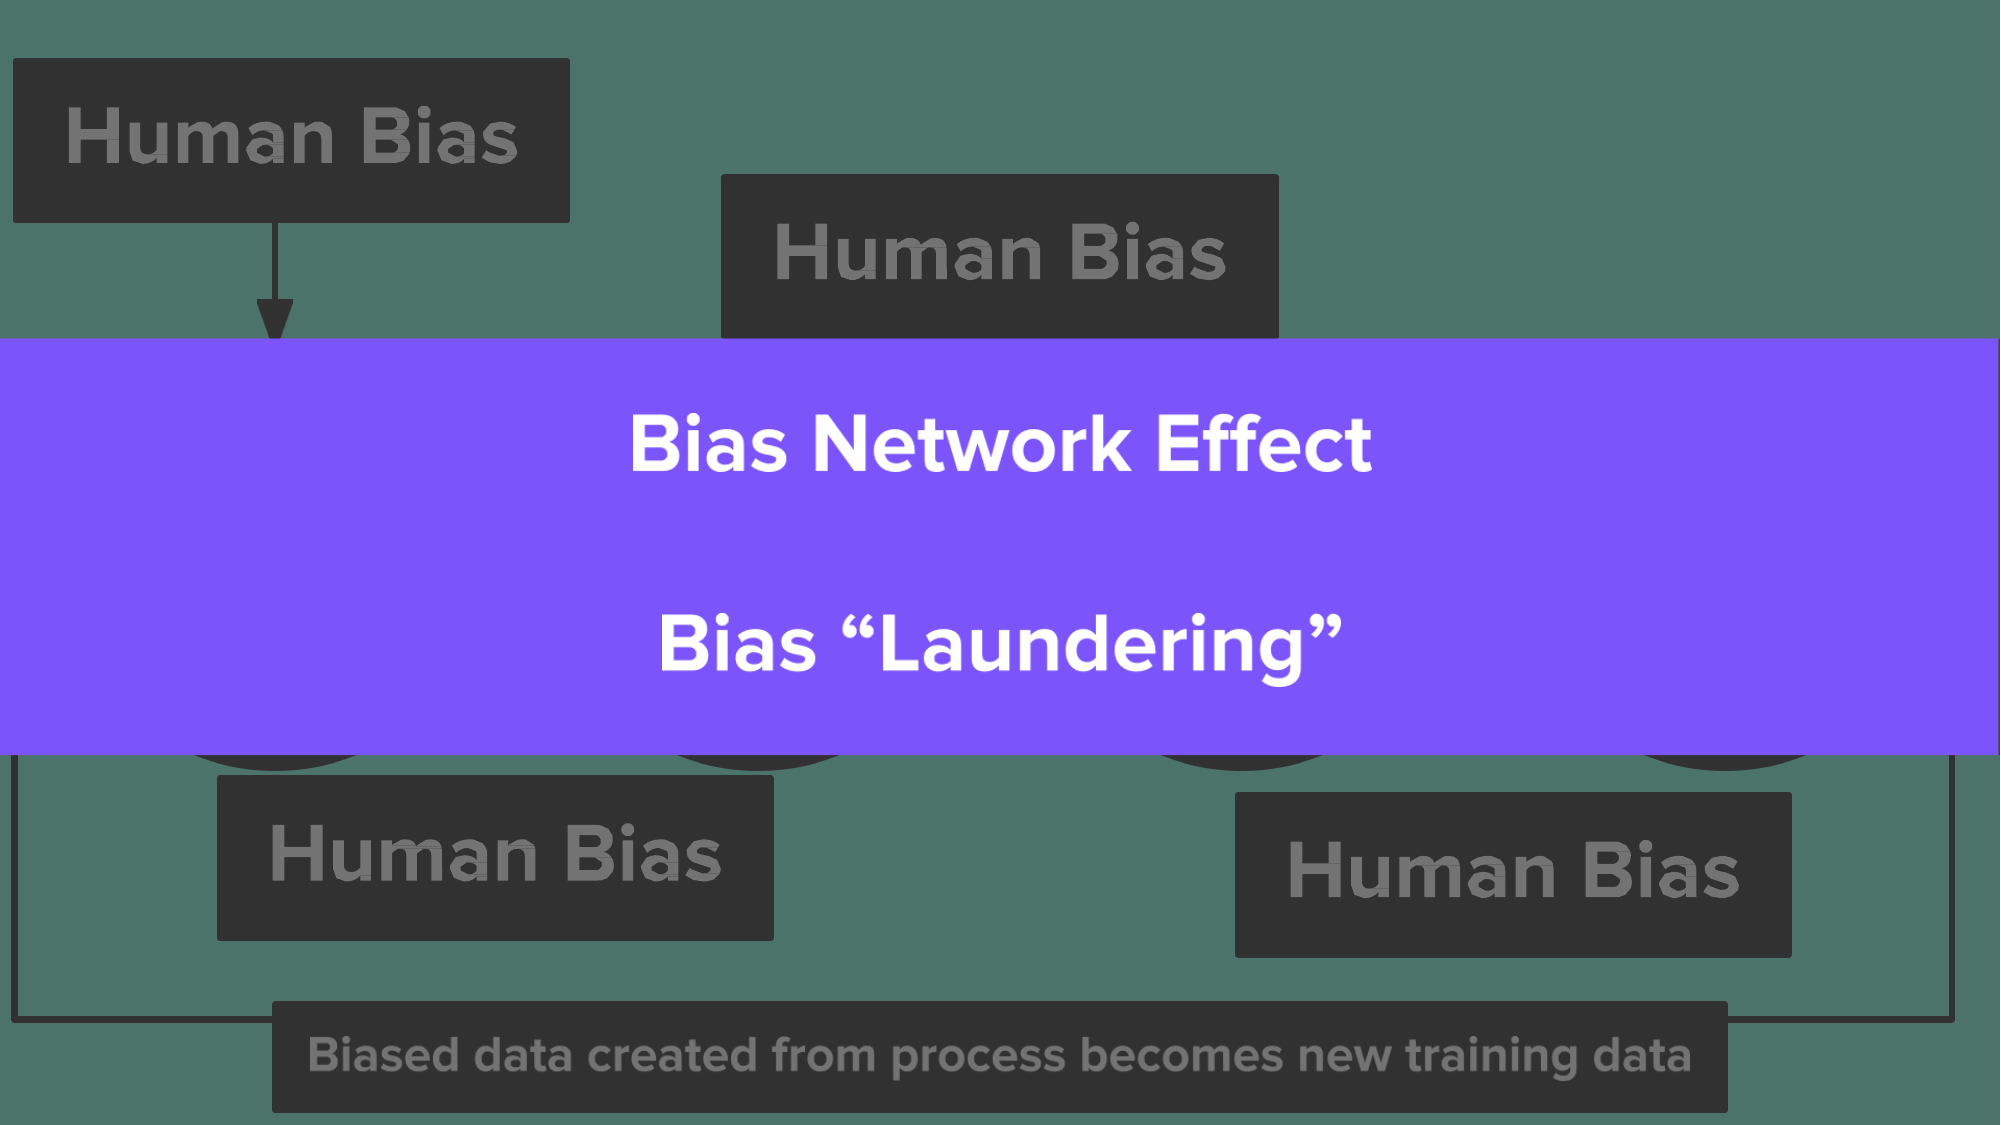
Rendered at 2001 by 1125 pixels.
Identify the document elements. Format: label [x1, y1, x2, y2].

text_box [0, 765, 2000, 1125]
text_box [11, 56, 572, 225]
text_box [0, 338, 1999, 756]
text_box [256, 233, 294, 335]
text_box [0, 0, 2000, 337]
text_box [720, 172, 1280, 335]
